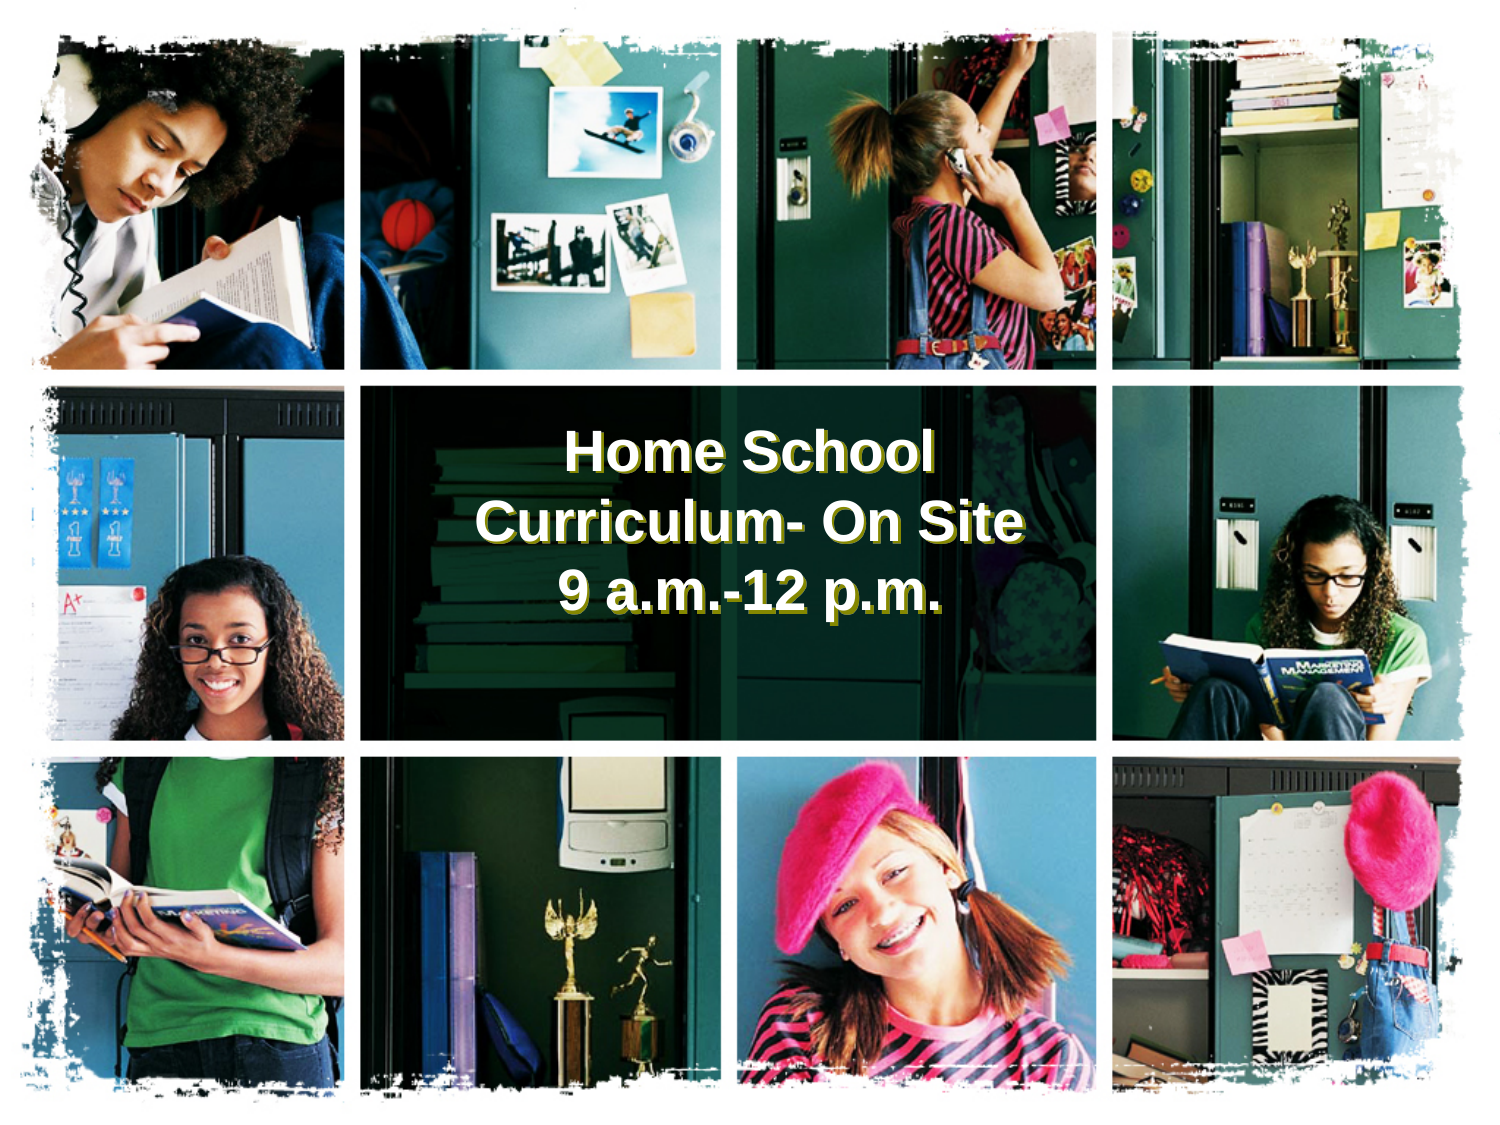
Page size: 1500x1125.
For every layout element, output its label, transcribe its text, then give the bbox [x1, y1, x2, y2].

picture [0, 0, 1500, 1125]
title Home School Curriculum- On Site 9 a.m.-12 p.m. [407, 487, 1093, 618]
